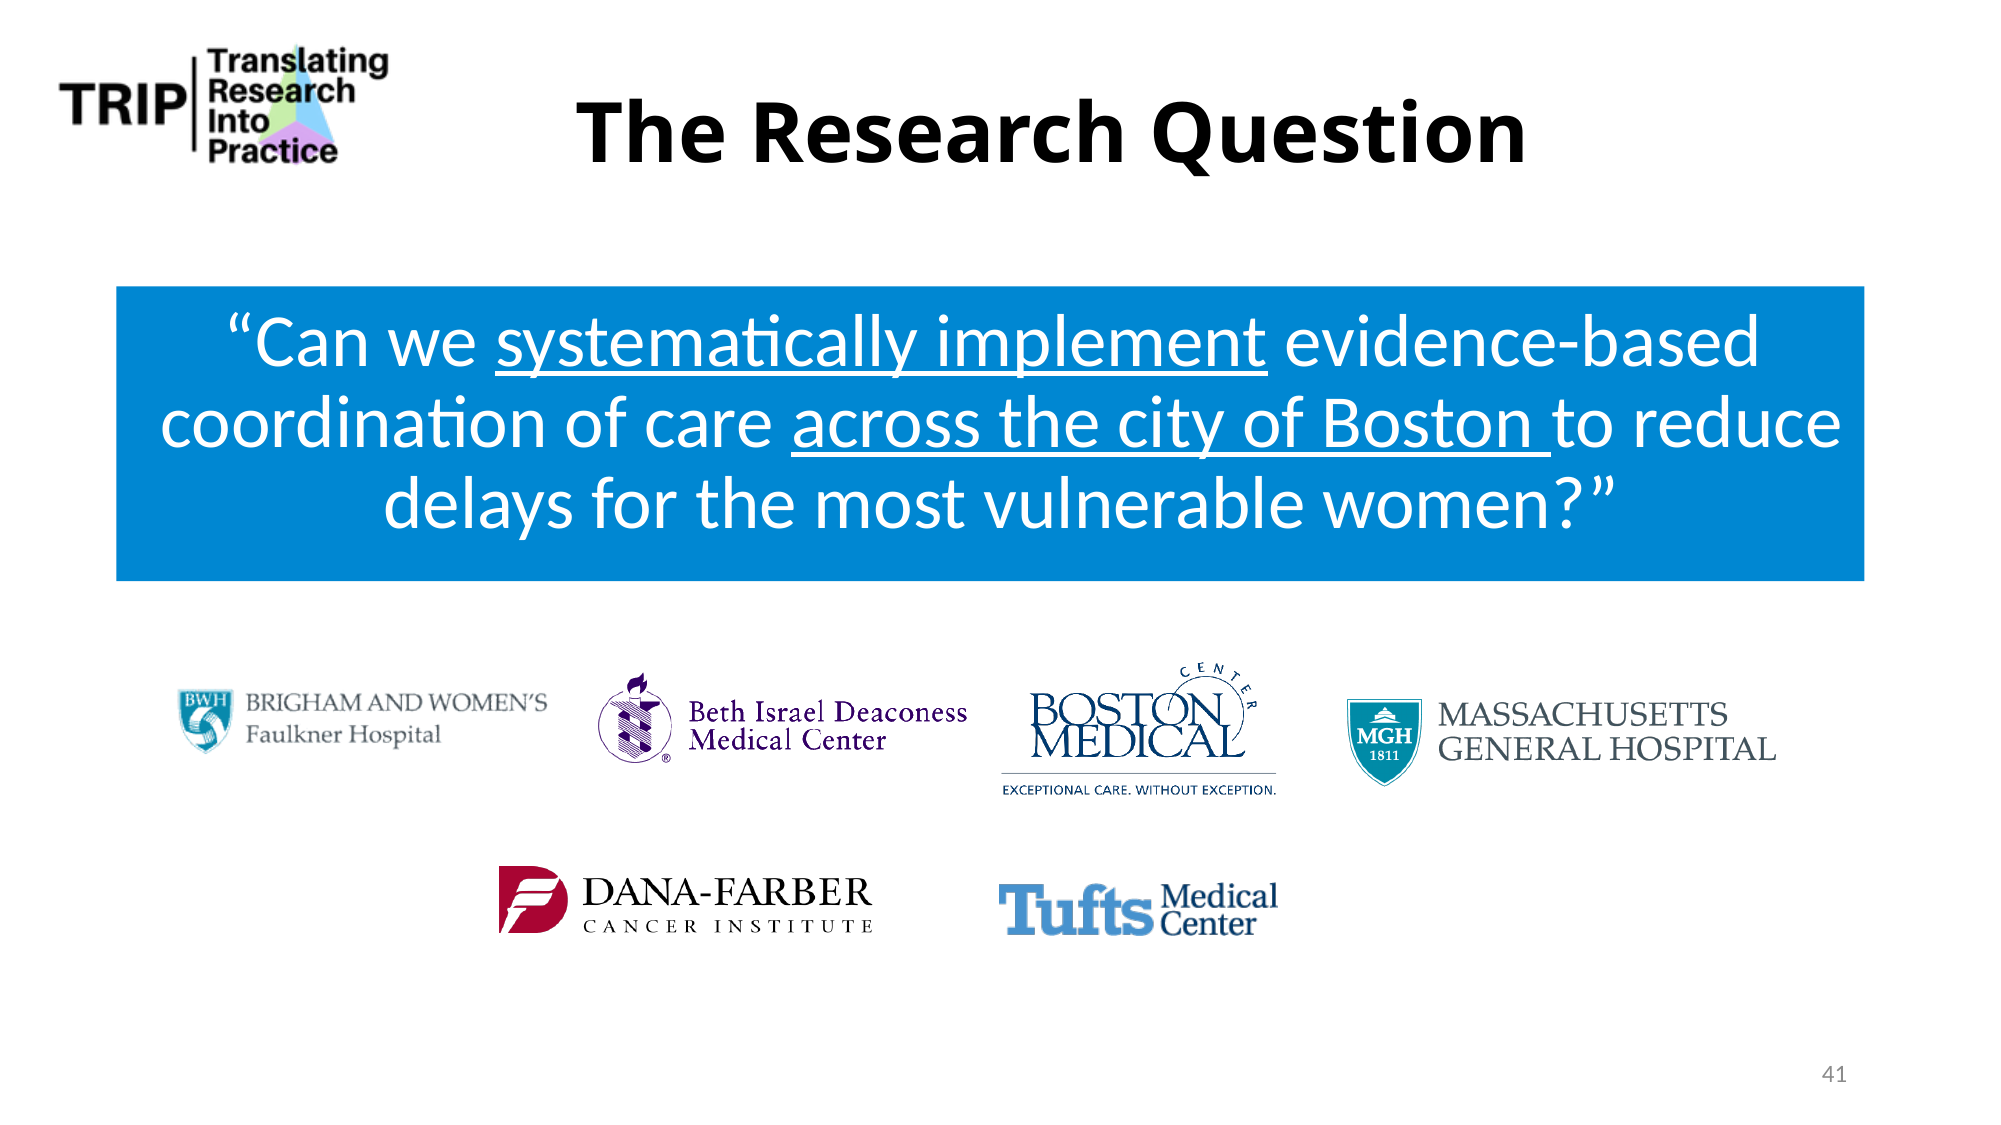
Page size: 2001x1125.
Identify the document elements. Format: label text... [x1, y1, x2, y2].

text_box “Can we systematically implement evidence-based coordination of care across the city of Boston to reduce delays for the most vulnerable women?” [139, 293, 1865, 599]
list “Can we systematically implement evidence-based coordination of care across the city of Boston to reduce delays for the most vulnerable women?” [148, 299, 1874, 605]
picture [499, 866, 881, 933]
picture [999, 882, 1278, 936]
picture [999, 661, 1278, 795]
picture [137, 654, 979, 792]
picture [54, 38, 393, 173]
text_box [116, 286, 1865, 582]
title The Research Question [393, 26, 1713, 244]
slide_number 41 [1412, 1042, 1863, 1103]
picture [1311, 662, 1812, 815]
